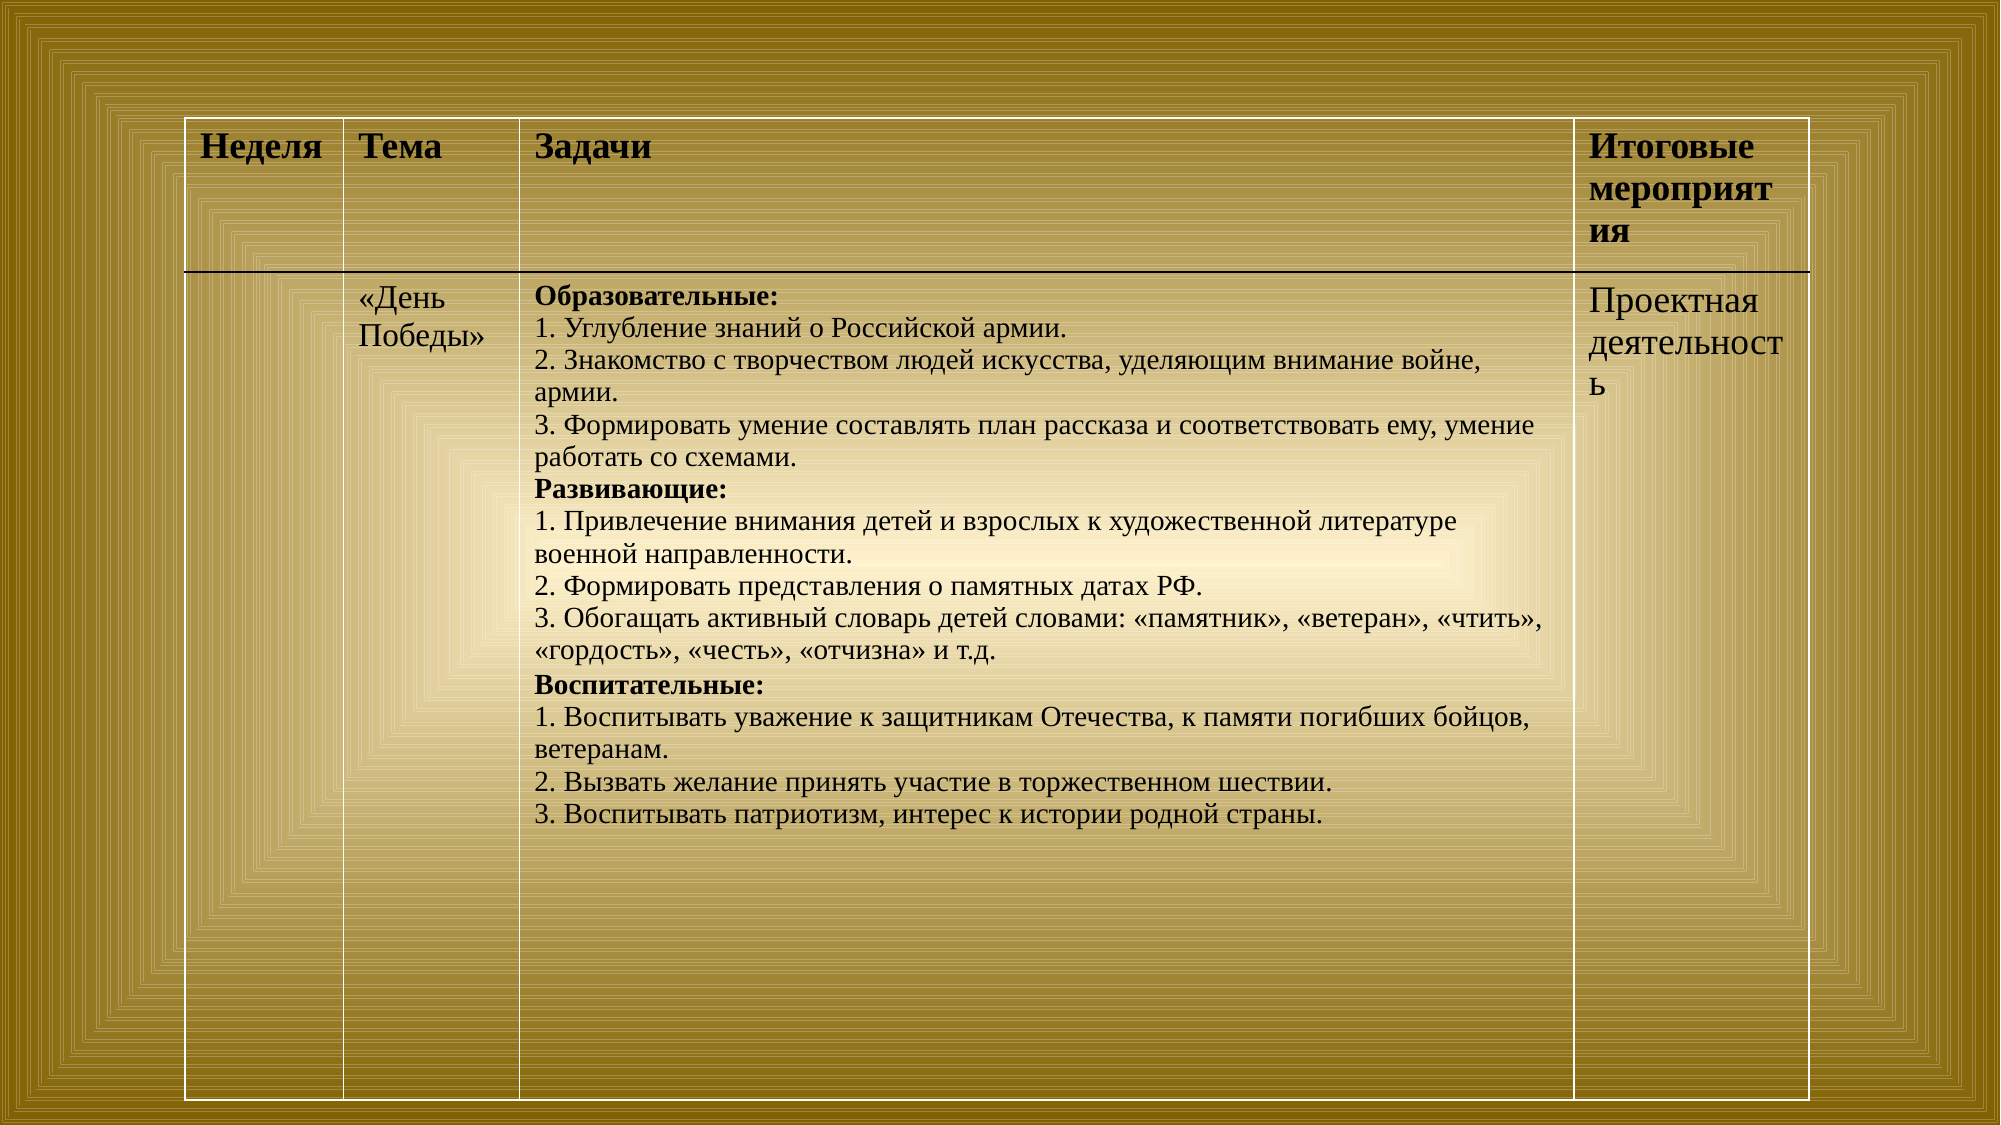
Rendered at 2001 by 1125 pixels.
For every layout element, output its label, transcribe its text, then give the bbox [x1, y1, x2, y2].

table_header Задачи [520, 119, 1573, 271]
table_cell [186, 273, 343, 1099]
table_header Тема [344, 119, 519, 271]
table_cell Образовательные: 1. Углубление знаний о Российской армии. 2. Знакомство с творчеством людей искусства, уделяющим внимание войне, армии. 3. Формировать умение составлять план рассказа и соответствовать ему, умение работать со схемами. Развивающие: 1. Привлечение внимания детей и взрослых к художественной литературе военной направленности. 2. Формировать представления о памятных датах РФ. 3. Обогащать активный словарь детей словами: «памятник», «ветеран», «чтить», «гордость», «честь», «отчизна» и т.д. Воспитательные: 1. Воспитывать уважение к защитникам Отечества, к памяти погибших бойцов, ветеранам. 2. Вызвать желание принять участие в торжественном шествии. 3. Воспитывать патриотизм, интерес к истории родной страны. [520, 273, 1573, 1099]
table_header Неделя [186, 119, 343, 271]
table_cell Проектная деятельность [1575, 273, 1808, 1099]
table_header Итоговые мероприятия [1575, 119, 1808, 271]
table_cell «День Победы» [344, 273, 519, 1099]
